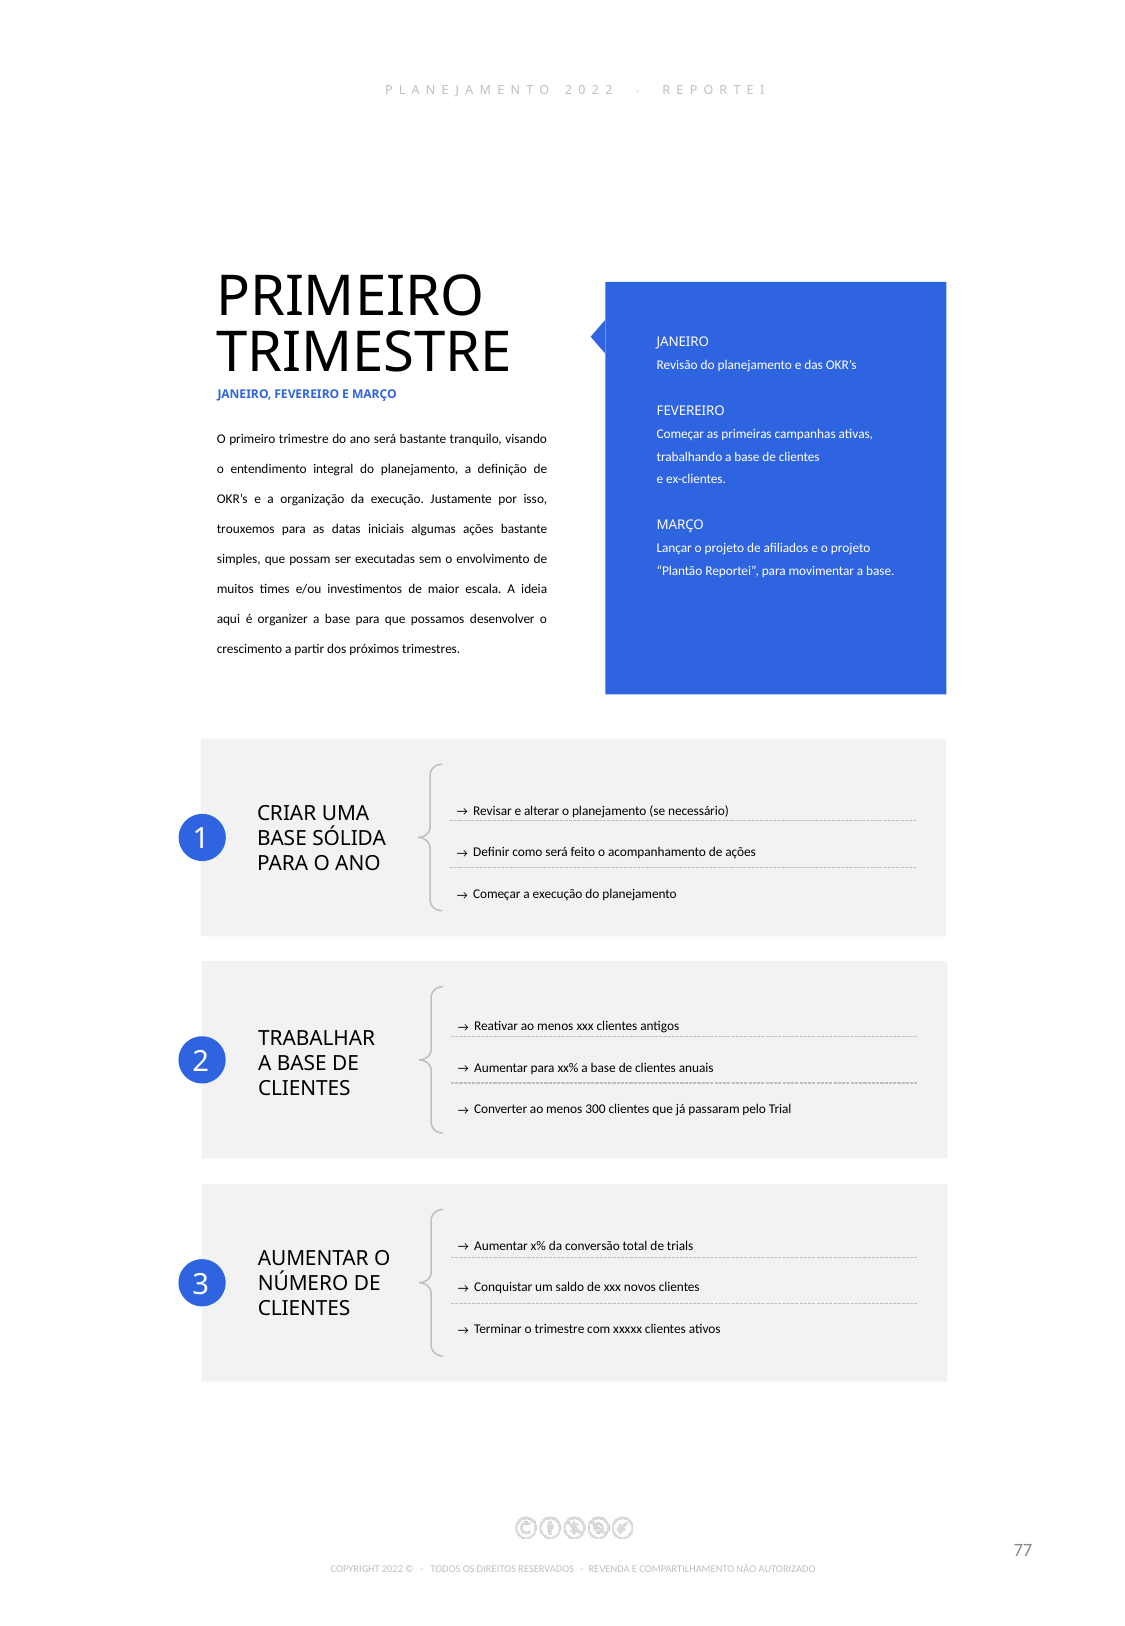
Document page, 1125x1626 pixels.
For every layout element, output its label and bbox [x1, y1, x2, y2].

text_box [160, 738, 947, 937]
text_box [201, 1548, 947, 1582]
slide_number [794, 1506, 1048, 1593]
text_box [159, 961, 948, 1159]
text_box [201, 262, 947, 695]
text_box [206, 74, 944, 105]
picture [515, 1516, 633, 1539]
text_box [159, 1183, 948, 1382]
